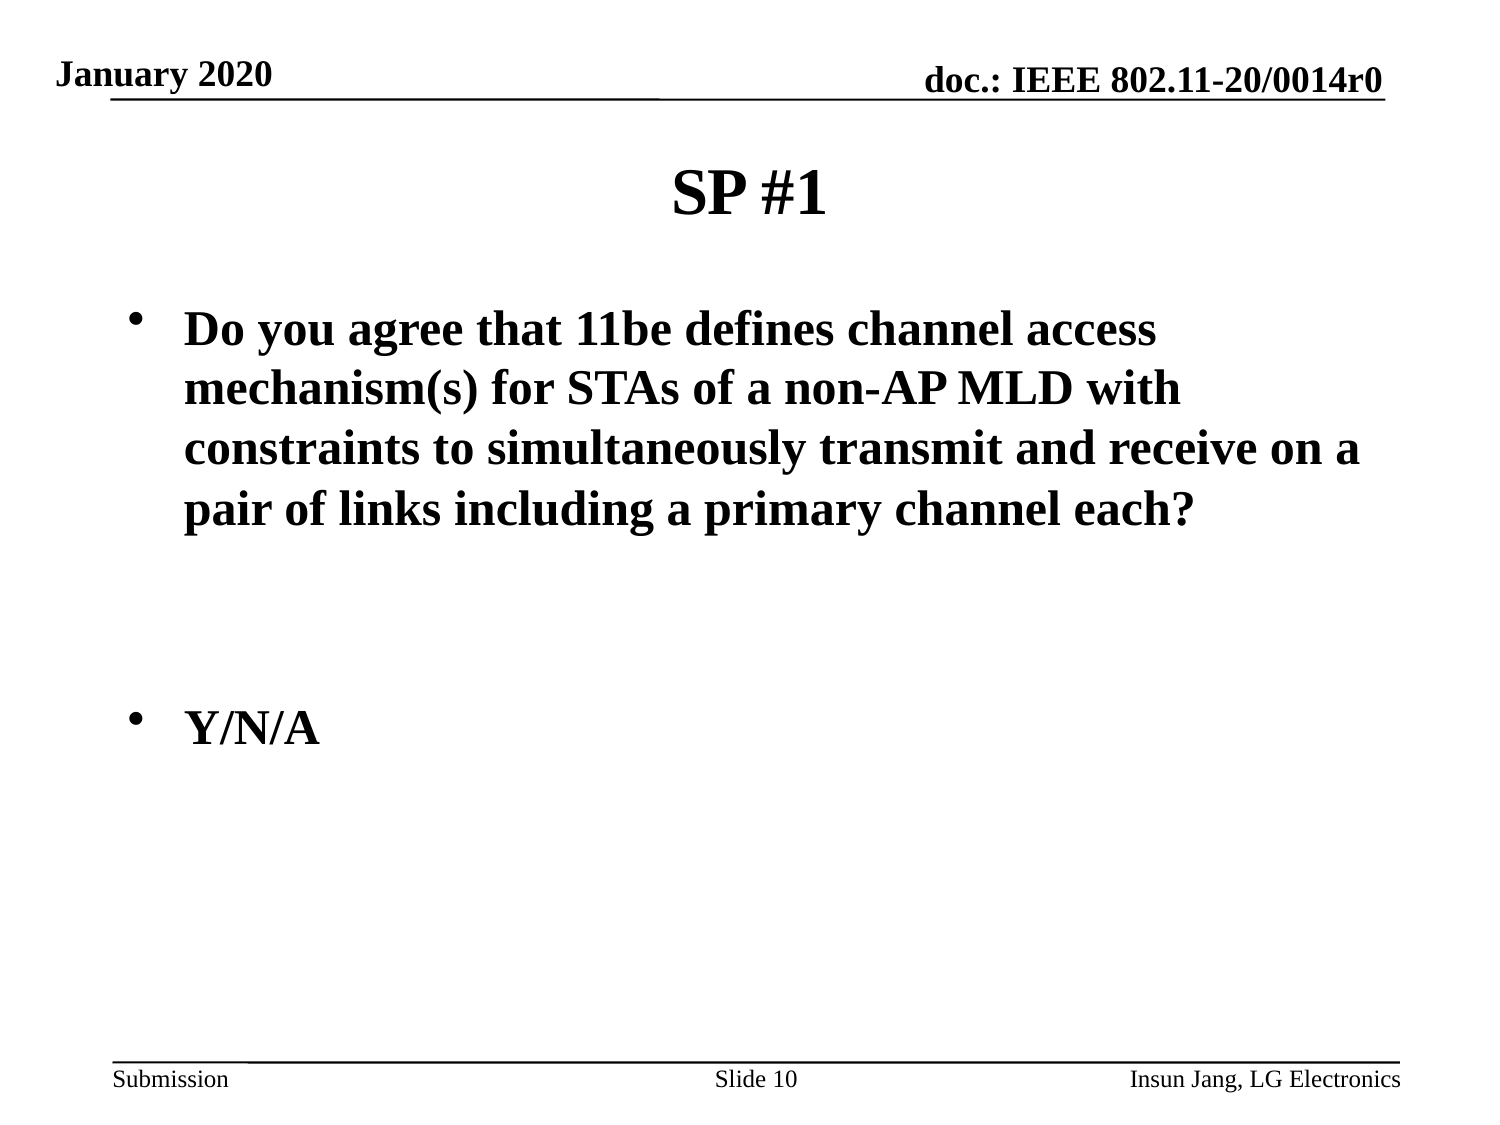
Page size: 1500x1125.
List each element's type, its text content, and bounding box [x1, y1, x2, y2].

title SP #1 [112, 112, 1388, 263]
slide_number Slide 10 [712, 1061, 800, 1093]
footer Insun Jang, LG Electronics [1125, 1061, 1402, 1093]
list Do you agree that 11be defines channel access mechanism(s) for STAs of a non-AP MLD with constraints to simultaneously transmit and receive on a pair of links including a primary channel each? Y/N/A [112, 287, 1388, 1000]
